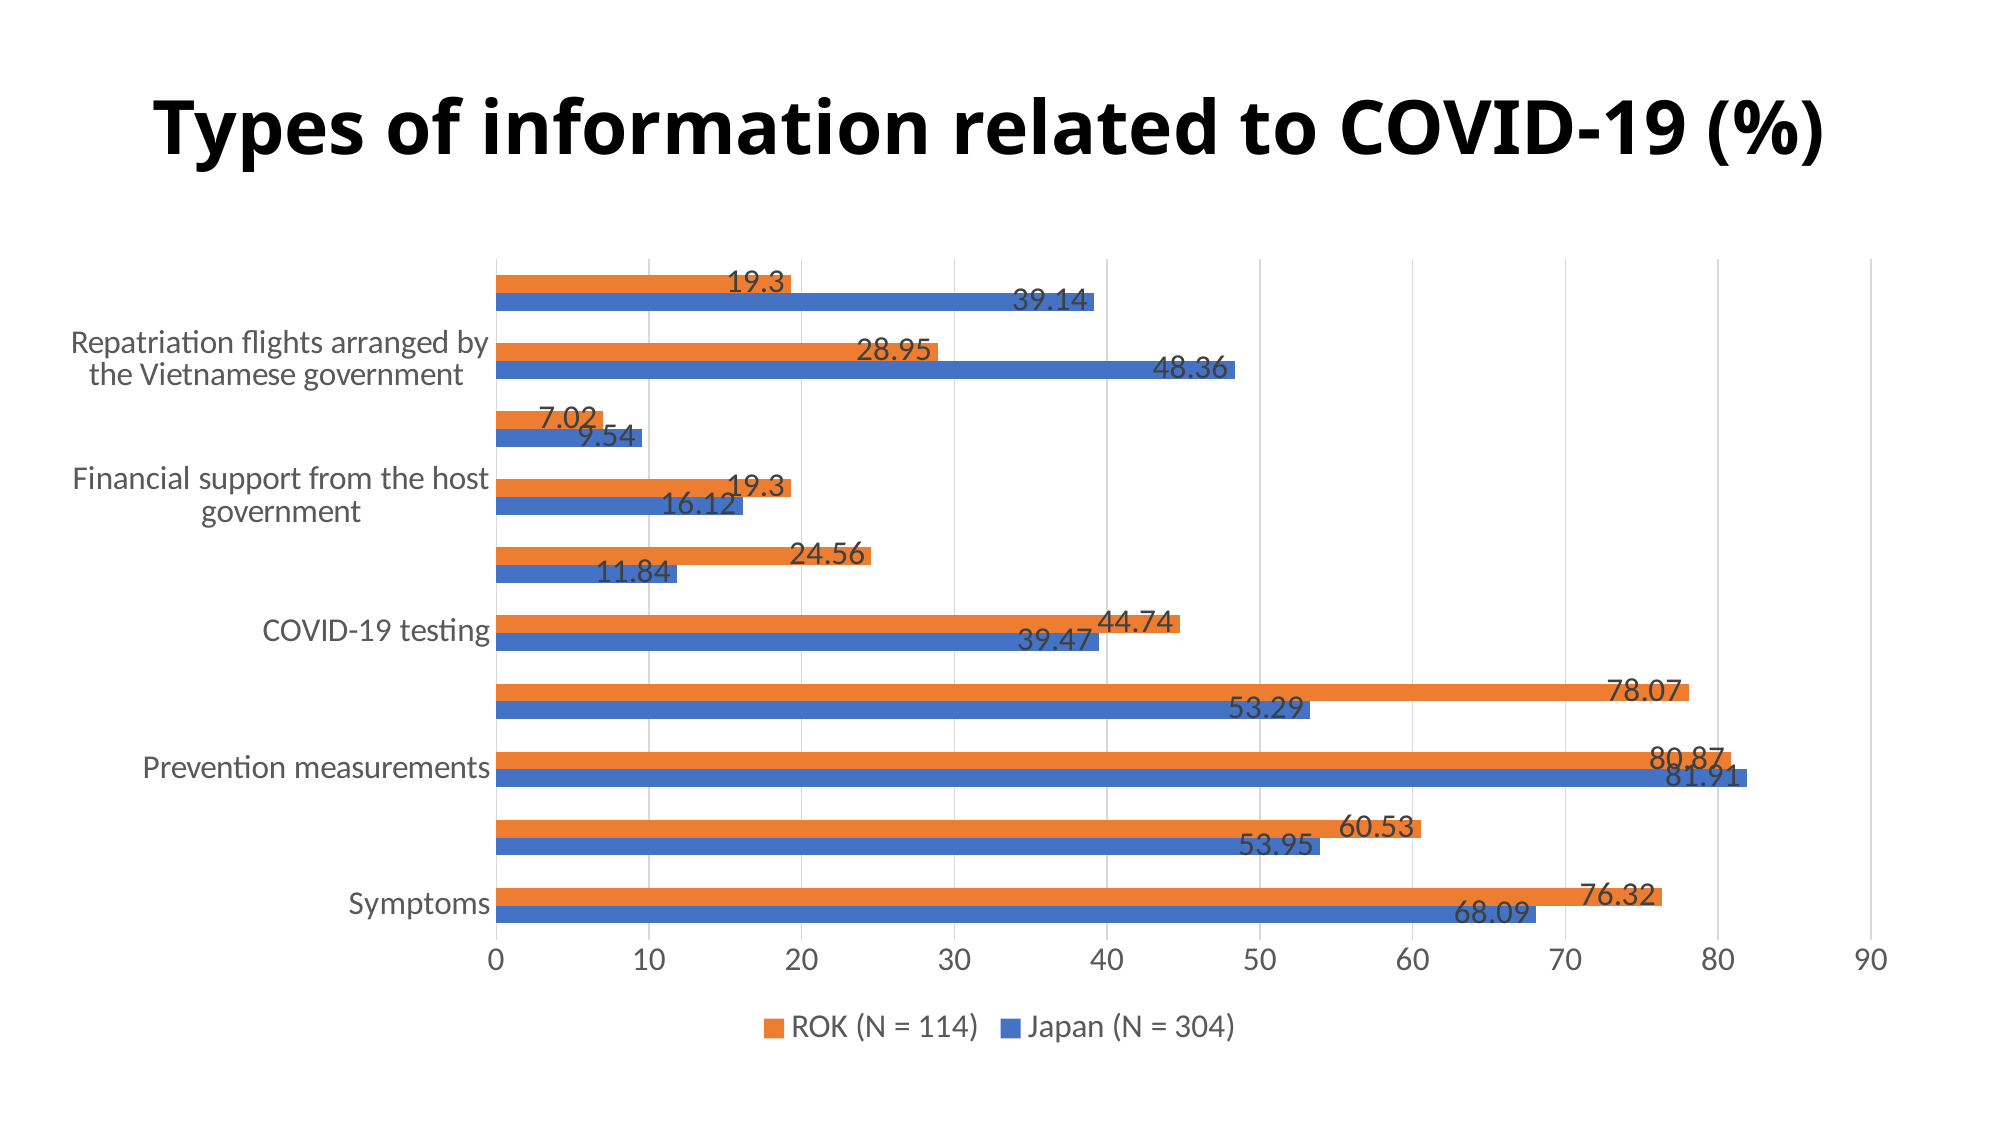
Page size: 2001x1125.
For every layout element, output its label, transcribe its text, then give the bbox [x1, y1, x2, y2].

chart [70, 242, 1926, 1052]
title Types of information related to COVID-19 (%) [137, 59, 1863, 201]
